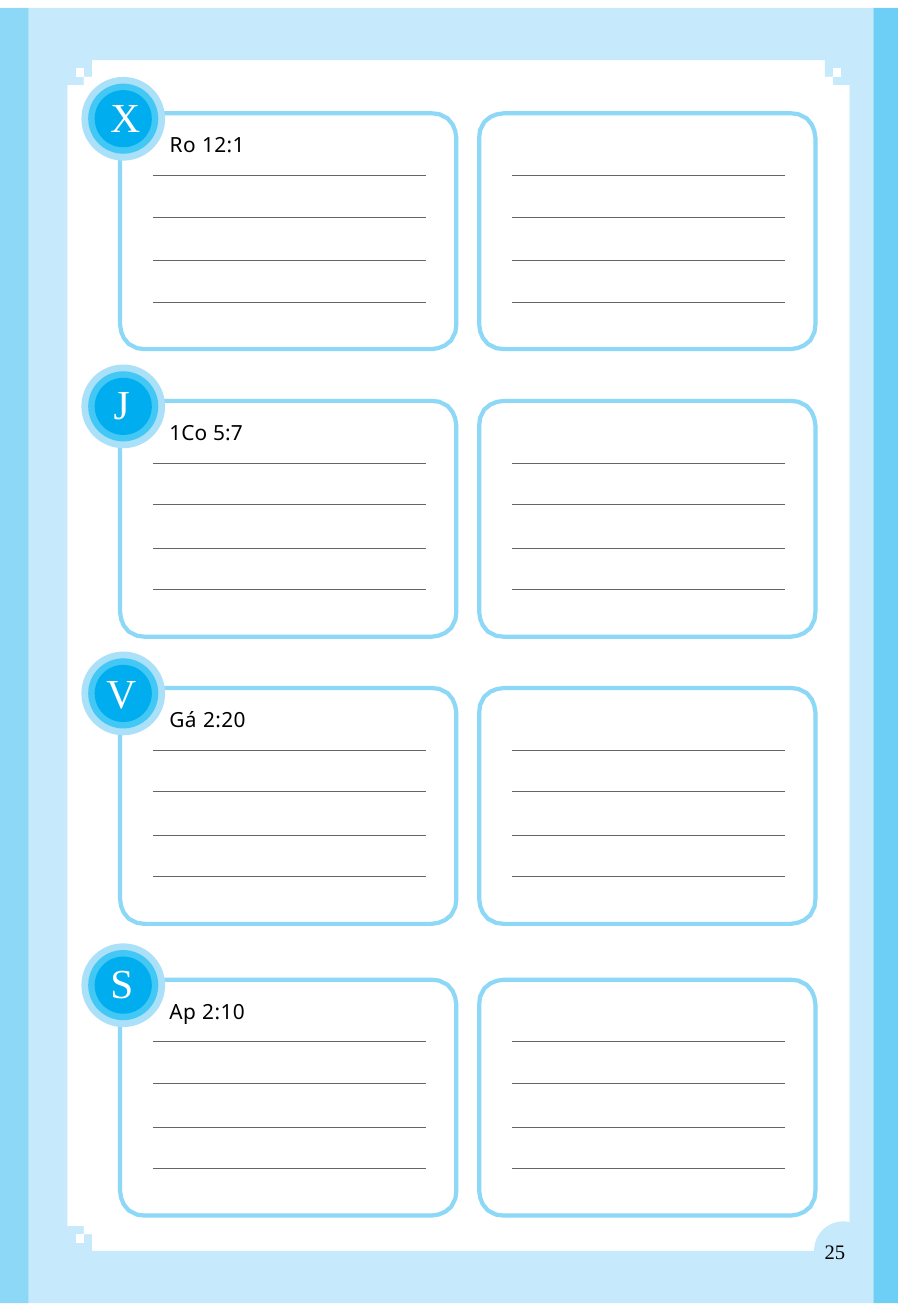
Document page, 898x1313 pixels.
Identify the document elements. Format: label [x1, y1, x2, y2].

text_box [0, 7, 898, 1304]
